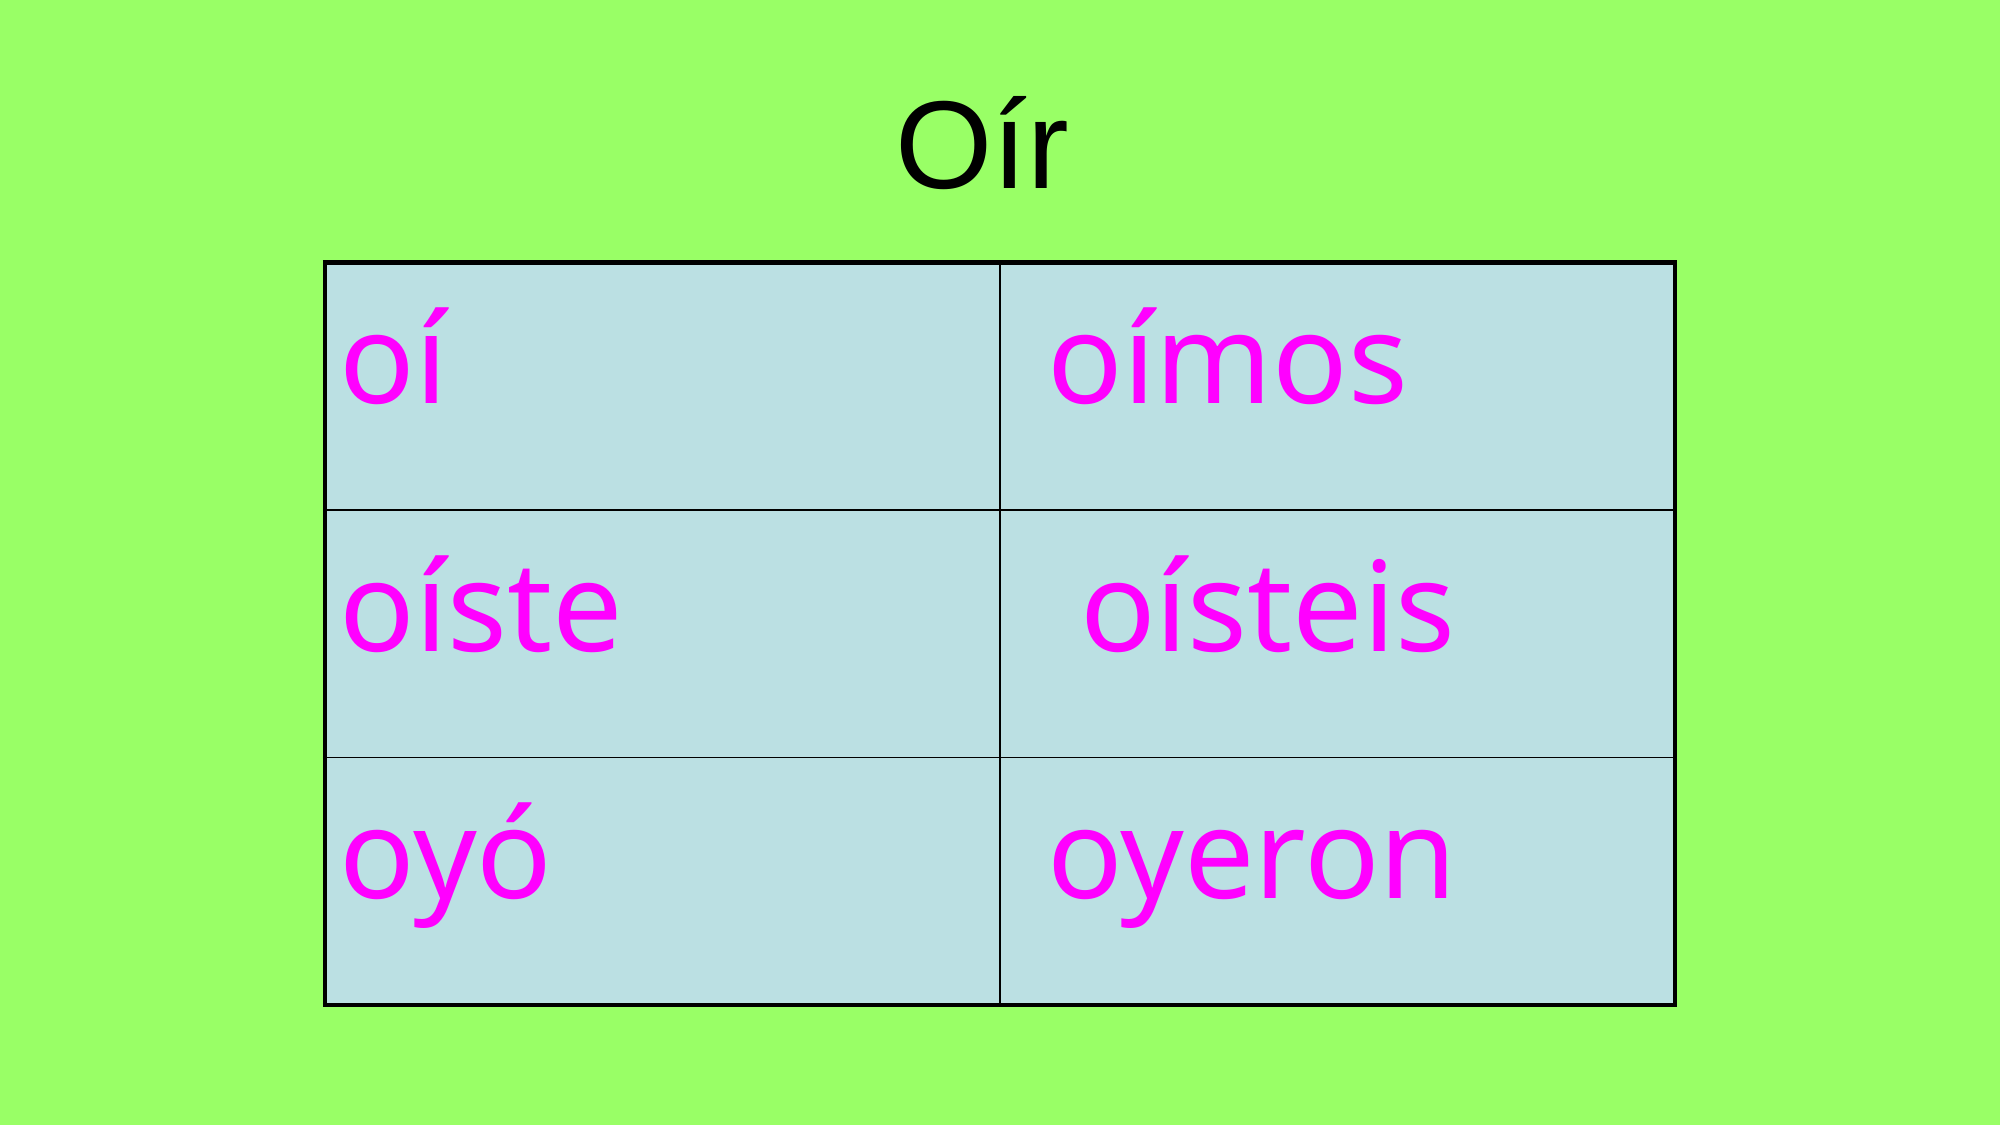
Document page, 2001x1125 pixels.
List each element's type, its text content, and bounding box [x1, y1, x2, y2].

table_cell oísteis [1001, 511, 1673, 757]
title Oír [99, 44, 1901, 233]
table_header oí [327, 265, 999, 509]
table_cell oyeron [1001, 758, 1673, 1003]
table_cell oyó [327, 758, 999, 1003]
table_header oímos [1001, 265, 1673, 509]
table_cell oíste [327, 511, 999, 757]
